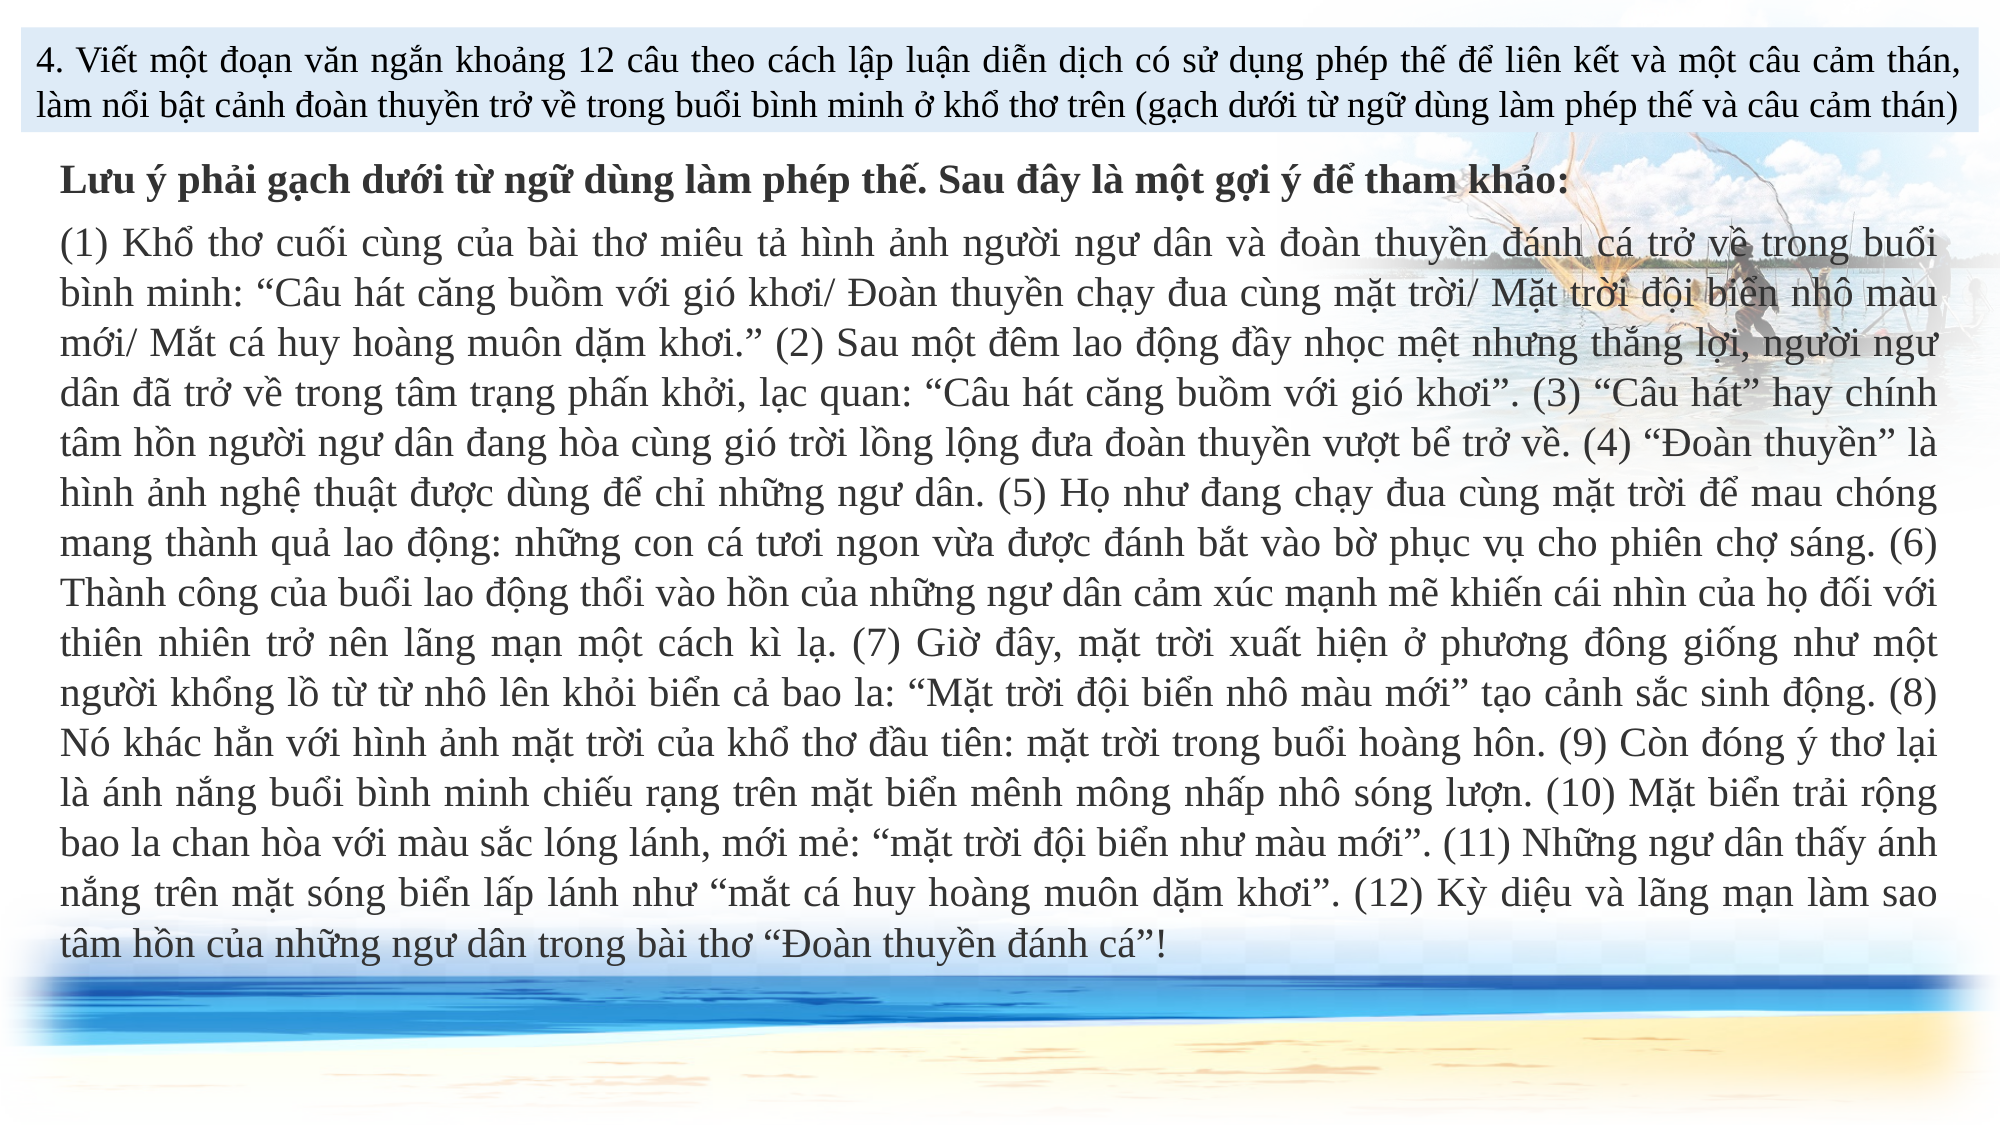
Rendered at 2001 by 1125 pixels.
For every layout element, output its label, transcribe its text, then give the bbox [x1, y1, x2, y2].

text_box 4. Viết một đoạn văn ngắn khoảng 12 câu theo cách lập luận diễn dịch có sử dụng phép thế để liên kết và một câu cảm thán, làm nổi bật cảnh đoàn thuyền trở về trong buổi bình minh ở khổ thơ trên (gạch dưới từ ngữ dùng làm phép thế và câu cảm thán) [21, 27, 1271, 133]
text_box Lưu ý phải gạch dưới từ ngữ dùng làm phép thế. Sau đây là một gợi ý để tham khảo: (1) Khổ thơ cuối cùng của bài thơ miêu tả hình ảnh người ngư dân và đoàn thuyền đánh cá trở về trong buổi bình minh: “Câu hát căng buồm với gió khơi/ Đoàn thuyền chạy đua cùng mặt trời/ Mặt trời đội biển nhô màu mới/ Mắt cá huy hoàng muôn dặm khơi.” (2) Sau một đêm lao động đầy nhọc mệt nhưng thắng lợi, người ngư dân đã trở về trong tâm trạng phấn khởi, lạc quan: “Câu hát căng buồm với gió khơi”. (3) “Câu hát” hay chính tâm hồn người ngư dân đang hòa cùng gió trời lồng lộng đưa đoàn thuyền vượt bể trở về. (4) “Đoàn thuyền” là hình ảnh nghệ thuật được dùng để chỉ những ngư dân. (5) Họ như đang chạy đua cùng mặt trời để mau chóng mang thành quả lao động: những con cá tươi ngon vừa được đánh bắt vào bờ phục vụ cho phiên chợ sáng. (6) Thành công của buổi lao động thổi vào hồn của những ngư dân cảm xúc mạnh mẽ khiến cái nhìn của họ đối với thiên nhiên trở nên lãng mạn một cách kì lạ. (7) Giờ đây, mặt trời xuất hiện ở phương đông giống như một người khổng lồ từ từ nhô lên khỏi biển cả bao la: “Mặt trời đội biển nhô màu mới” tạo cảnh sắc sinh động. (8) Nó khác hẳn với hình ảnh mặt trời của khổ thơ đầu tiên: mặt trời trong buổi hoàng hôn. (9) Còn đóng ý thơ lại là ánh nắng buổi bình minh chiếu rạng trên mặt biển mênh mông nhấp nhô sóng lượn. (10) Mặt biển trải rộng bao la chan hòa với màu sắc lóng lánh, mới mẻ: “mặt trời đội biển như màu mới”. (11) Những ngư dân thấy ánh nắng trên mặt sóng biển lấp lánh như “mắt cá huy hoàng muôn dặm khơi”. (12) Kỳ diệu và lãng mạn làm sao tâm hồn của những ngư dân trong bài thơ “Đoàn thuyền đánh cá”! [45, 144, 1955, 893]
picture [0, 893, 2000, 1125]
picture [1271, 0, 2000, 527]
